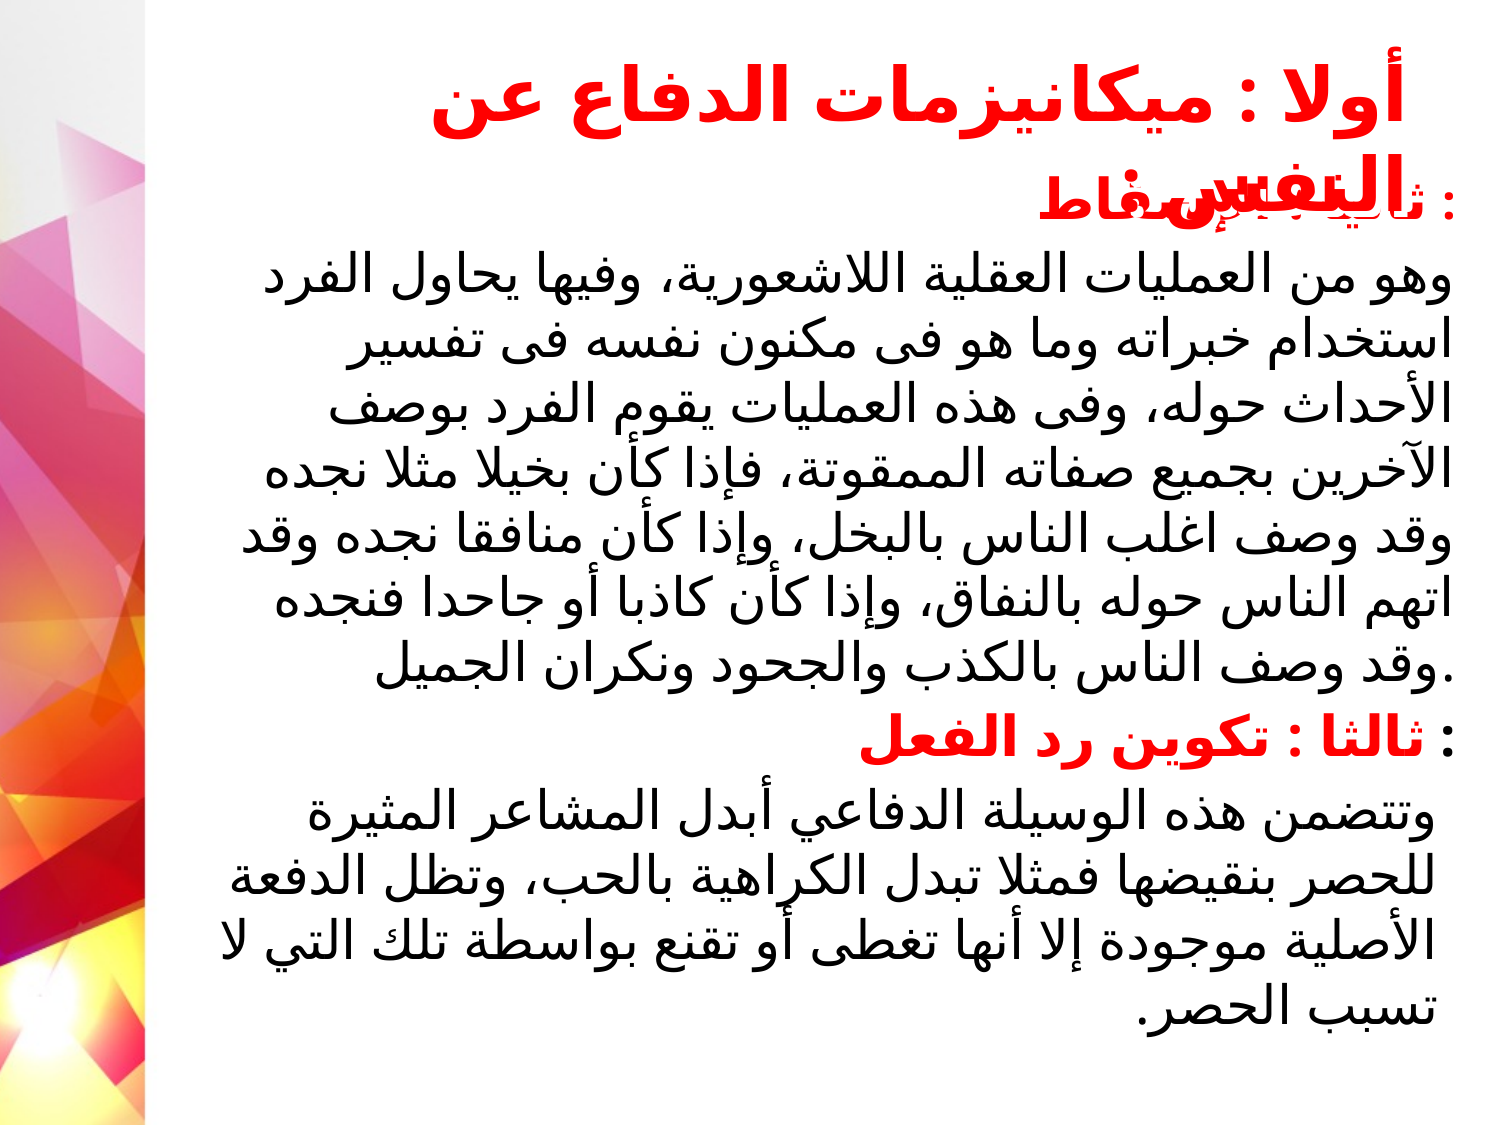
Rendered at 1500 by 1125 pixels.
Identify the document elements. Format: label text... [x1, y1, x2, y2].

list ثانيا : الإسقاط : وهو من العمليات العقلية اللاشعورية، وفيها يحاول الفرد استخدام خبراته وما هو فى مكنون نفسه فى تفسير الأحداث حوله، وفى هذه العمليات يقوم الفرد بوصف الآخرين بجميع صفاته الممقوتة، فإذا كأن بخيلا مثلا نجده وقد وصف اغلب الناس بالبخل، وإذا كأن منافقا نجده وقد اتهم الناس حوله بالنفاق، وإذا كأن كاذبا أو جاحدا فنجده وقد وصف الناس بالكذب والجحود ونكران الجميل. ثالثا : تكوين رد الفعل : وتتضمن هذه الوسيلة الدفاعي أبدل المشاعر المثيرة للحصر بنقيضها فمثلا تبدل الكراهية بالحب، وتظل الدفعة الأصلية موجودة إلا أنها تغطى أو تقنع بواسطة تلك التي لا تسبب الحصر. [1359, 155, 1471, 1094]
picture [0, 0, 1353, 1125]
text_box أولا : ميكانيزمات الدفاع عن النفس : [1359, 39, 1424, 235]
